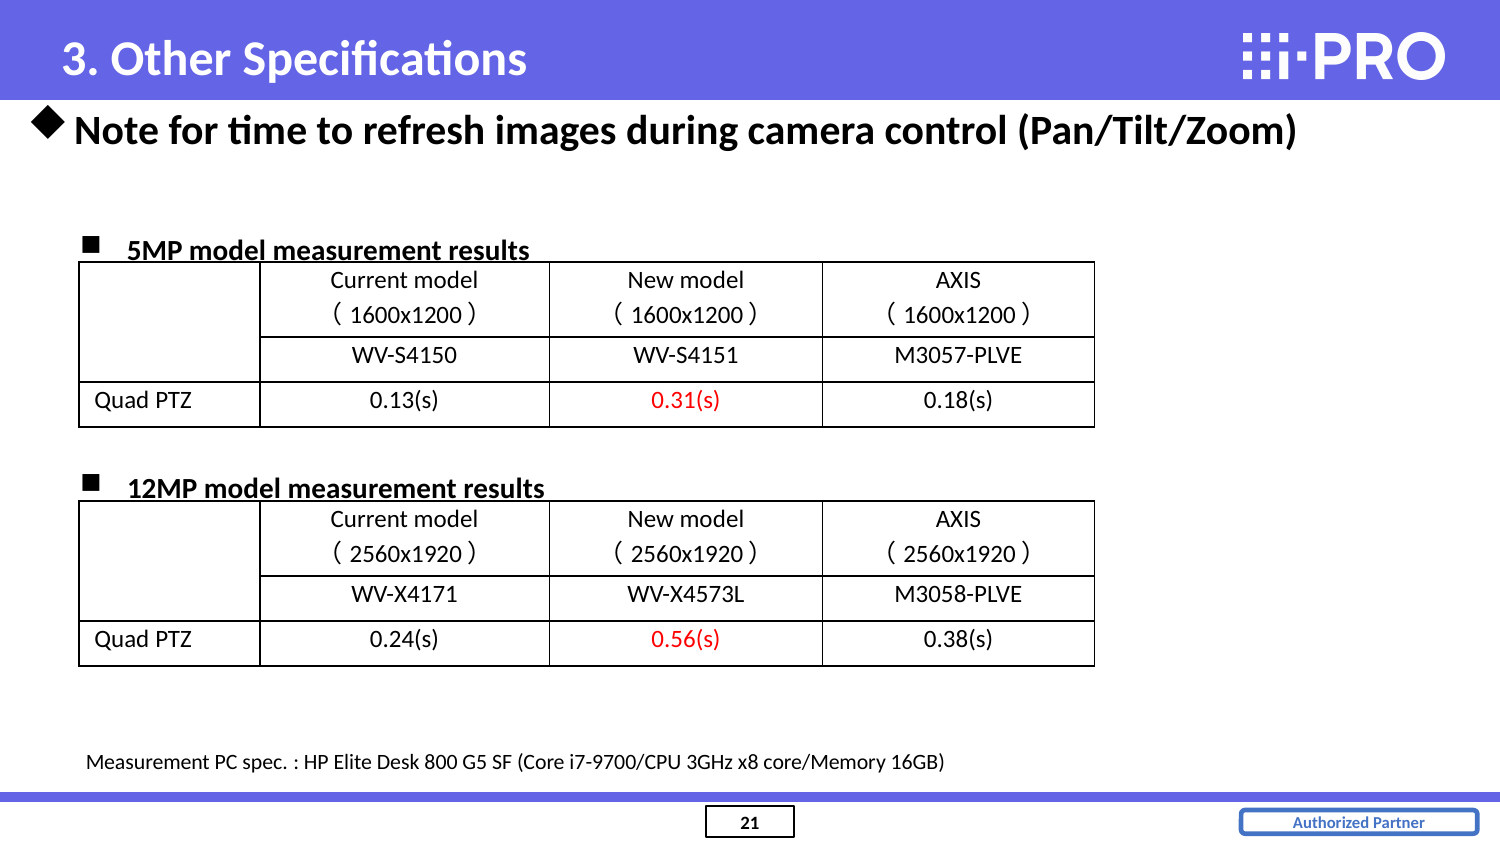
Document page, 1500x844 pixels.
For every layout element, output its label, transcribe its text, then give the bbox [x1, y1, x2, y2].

table_header AXIS （1600x1200） [823, 263, 1094, 336]
table_header New model （1600x1200） [550, 263, 822, 336]
table_cell 0.38(s) [823, 622, 1094, 665]
table_header [80, 502, 259, 620]
text_box Measurement PC spec. : HP Elite Desk 800 G5 SF (Core i7-9700/CPU 3GHz x8 core/Memory 16GB) [71, 739, 1031, 781]
text_box 5MP model measurement results [80, 218, 703, 263]
text_box 12MP model measurement results [80, 456, 703, 501]
table_header New model （2560x1920） [550, 502, 822, 575]
table_cell 0.31(s) [550, 383, 822, 426]
table_cell M3058-PLVE [823, 577, 1094, 620]
table_cell WV-S4150 [261, 338, 549, 381]
table_cell 0.56(s) [550, 622, 822, 665]
table_header Current model （1600x1200） [261, 263, 549, 336]
text_box Note for time to refresh images during camera control (Pan/Tilt/Zoom) [12, 95, 1358, 161]
table_cell WV-S4151 [550, 338, 822, 381]
table_cell 0.18(s) [823, 383, 1094, 426]
table_header AXIS （2560x1920） [823, 502, 1094, 575]
table_cell Quad PTZ [80, 383, 259, 426]
table_cell WV-X4573L [550, 577, 822, 620]
table_cell 0.24(s) [261, 622, 549, 665]
picture [1435, 32, 1445, 80]
table_header Current model （2560x1920） [261, 502, 549, 575]
table_cell 0.13(s) [261, 383, 549, 426]
table_cell M3057-PLVE [823, 338, 1094, 381]
table_header [80, 263, 259, 381]
text_box 3. Other Specifications [46, 11, 1435, 99]
table_cell Quad PTZ [80, 622, 259, 665]
table_cell WV-X4171 [261, 577, 549, 620]
